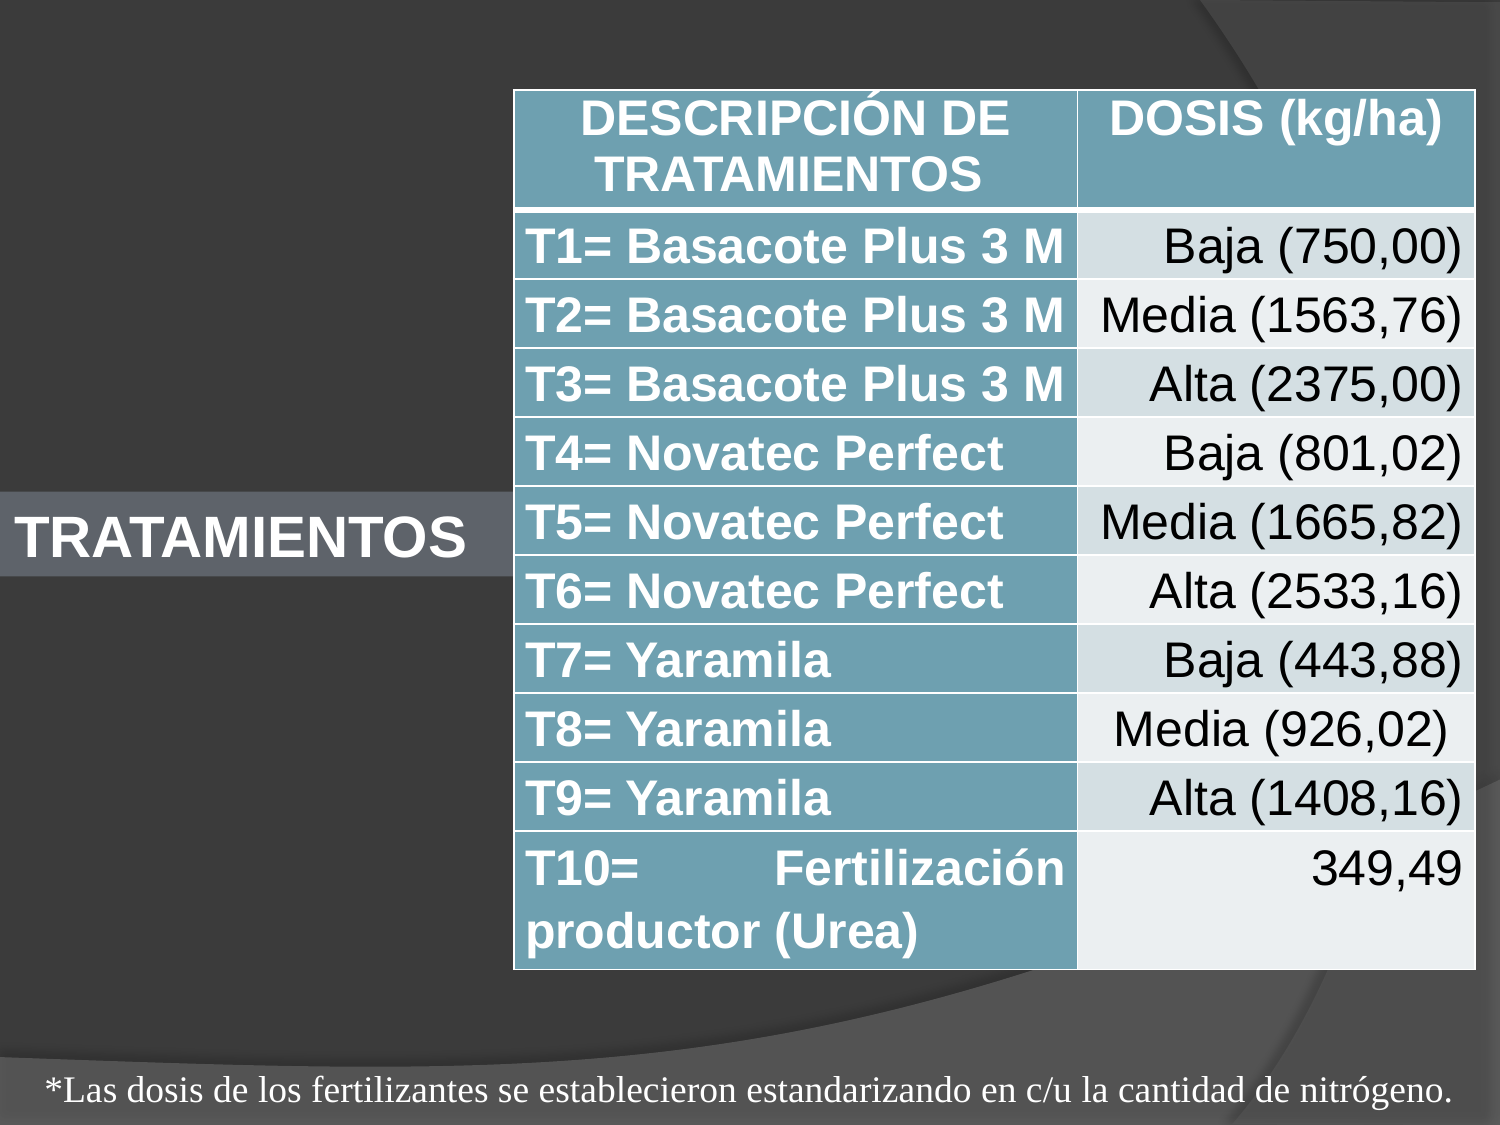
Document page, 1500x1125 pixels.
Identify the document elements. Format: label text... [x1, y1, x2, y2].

table_cell 349,49 [1078, 832, 1474, 969]
table_cell T3= Basacote Plus 3 M [515, 349, 1077, 416]
table_cell T4= Novatec Perfect [515, 418, 1077, 485]
table_cell T5= Novatec Perfect [515, 487, 1077, 554]
table_cell Alta (1408,16) [1078, 763, 1474, 830]
table_cell T2= Basacote Plus 3 M [515, 280, 1077, 347]
table_cell T8= Yaramila [515, 694, 1077, 761]
text_box TRATAMIENTOS [0, 491, 513, 577]
table_cell Baja (801,02) [1078, 418, 1474, 485]
table_cell Alta (2375,00) [1078, 349, 1474, 416]
table_cell Alta (2533,16) [1078, 556, 1474, 623]
table_header DOSIS (kg/ha) [1078, 91, 1474, 207]
table_cell T1= Basacote Plus 3 M [515, 213, 1077, 278]
table_cell T7= Yaramila [515, 625, 1077, 692]
table_cell T6= Novatec Perfect [515, 556, 1077, 623]
table_cell T10= Fertilización productor (Urea) [515, 832, 1077, 969]
table_cell Media (1563,76) [1078, 280, 1474, 347]
text_box *Las dosis de los fertilizantes se establecieron estandarizando en c/u la cantidad de nitrógeno. [29, 1057, 1471, 1118]
table_cell Media (1665,82) [1078, 487, 1474, 554]
table_cell Baja (750,00) [1078, 213, 1474, 278]
table_header DESCRIPCIÓN DE TRATAMIENTOS [515, 91, 1077, 207]
table_cell T9= Yaramila [515, 763, 1077, 830]
table_cell Baja (443,88) [1078, 625, 1474, 692]
table_cell Media (926,02) [1078, 694, 1474, 761]
